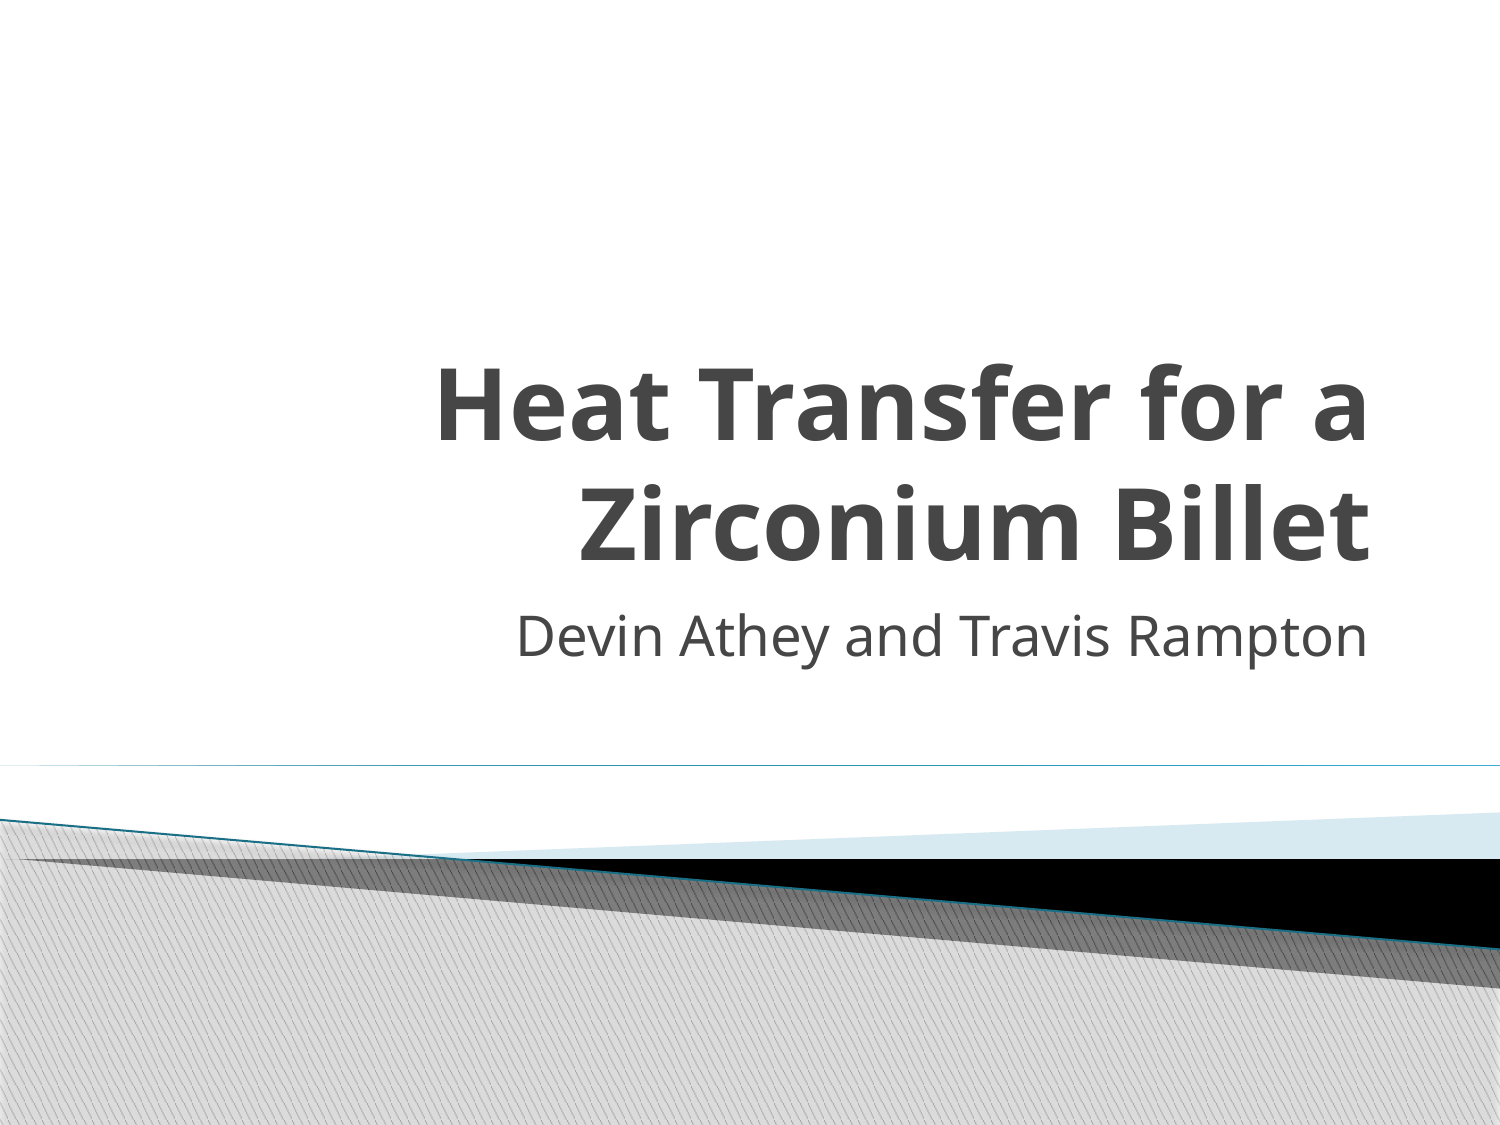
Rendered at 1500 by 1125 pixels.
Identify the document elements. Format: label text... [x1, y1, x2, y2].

title Heat Transfer for a Zirconium Billet [112, 287, 1388, 588]
picture [5, 859, 1500, 989]
subtitle Devin Athey and Travis Rampton [112, 592, 1388, 790]
